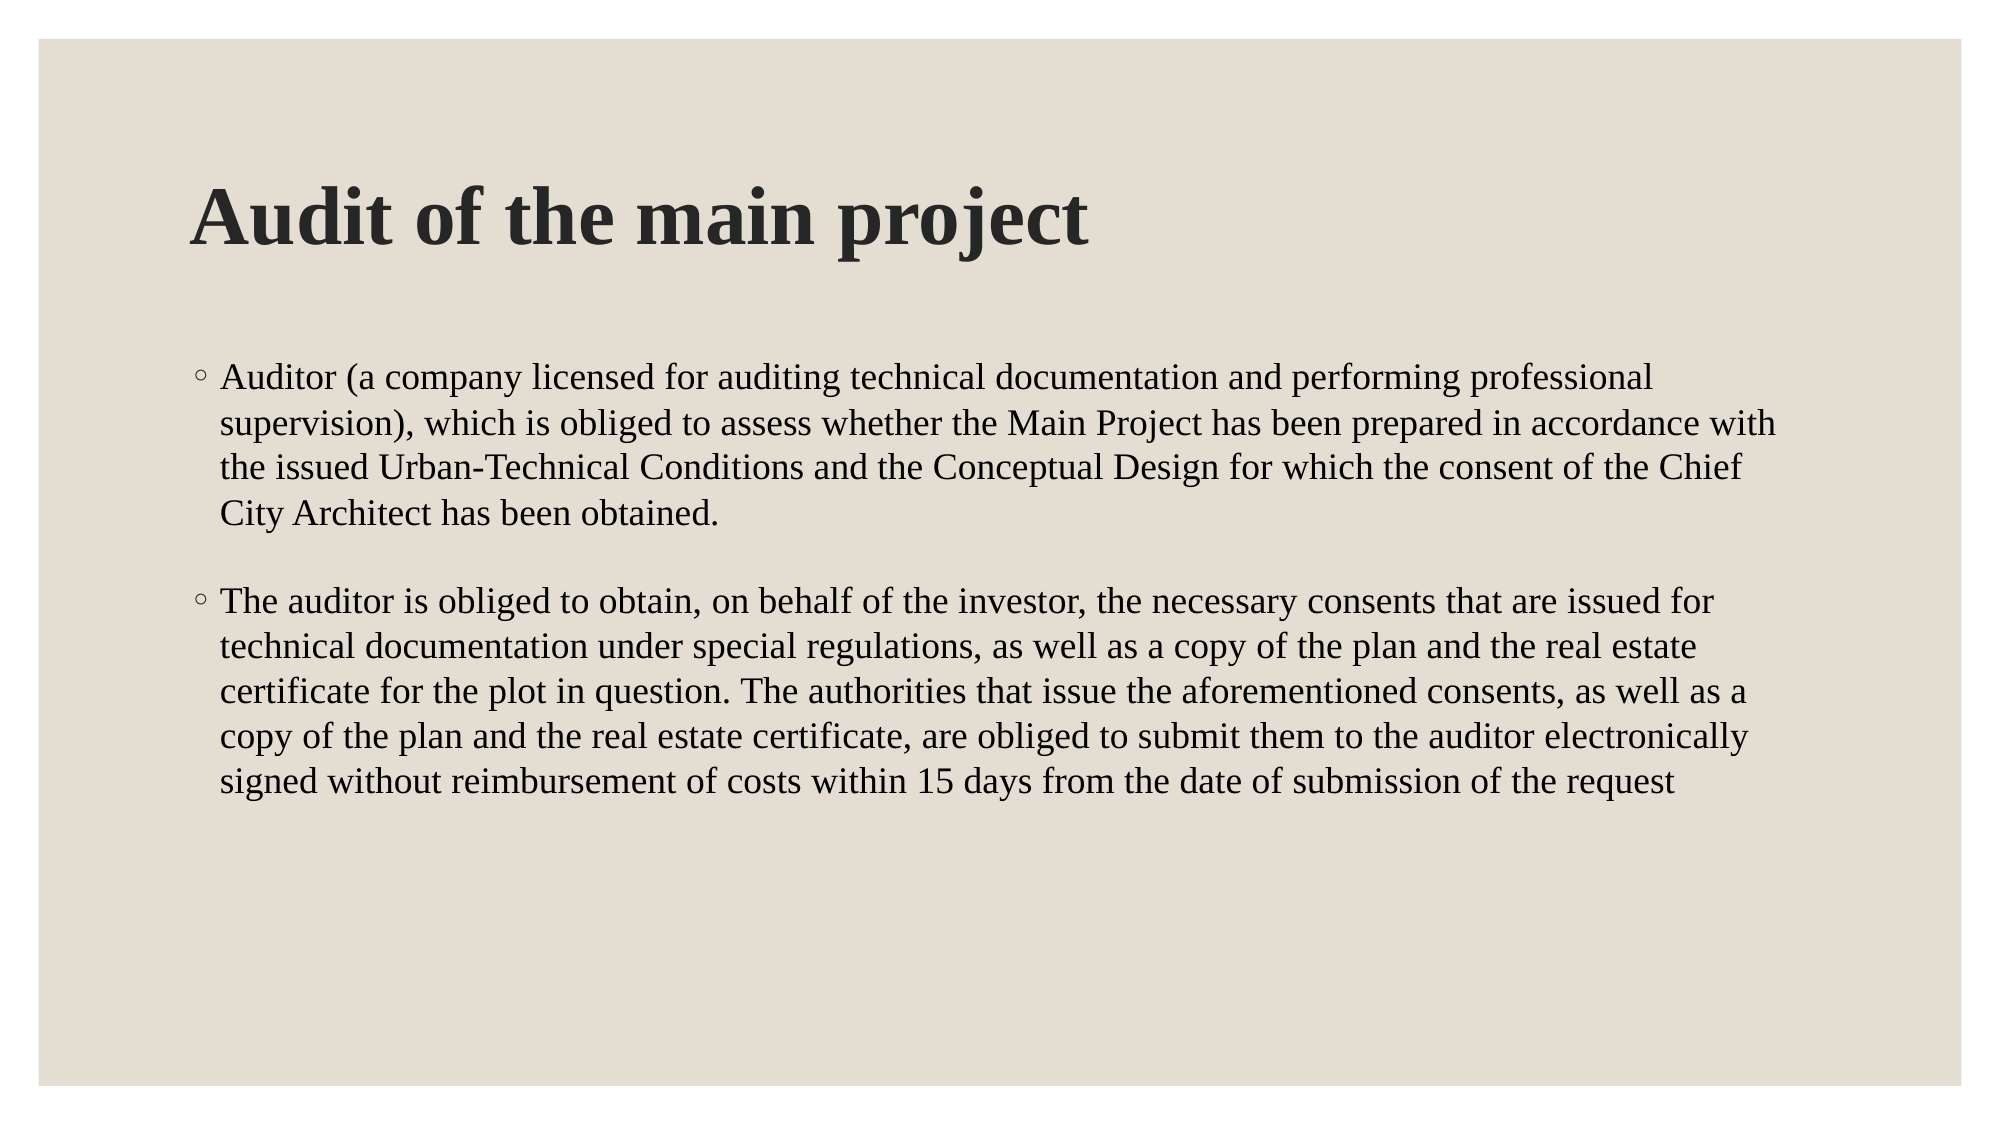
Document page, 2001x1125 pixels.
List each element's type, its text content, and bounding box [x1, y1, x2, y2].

list Auditor (a company licensed for auditing technical documentation and performing professional supervision), which is obliged to assess whether the Main Project has been prepared in accordance with the issued Urban-Technical Conditions and the Conceptual Design for which the consent of the Chief City Architect has been obtained. The auditor is obliged to obtain, on behalf of the investor, the necessary consents that are issued for technical documentation under special regulations, as well as a copy of the plan and the real estate certificate for the plot in question. The authorities that issue the aforementioned consents, as well as a copy of the plan and the real estate certificate, are obliged to submit them to the auditor electronically signed without reimbursement of costs within 15 days from the date of submission of the request [174, 345, 1825, 990]
title Audit of the main project [174, 105, 1825, 331]
